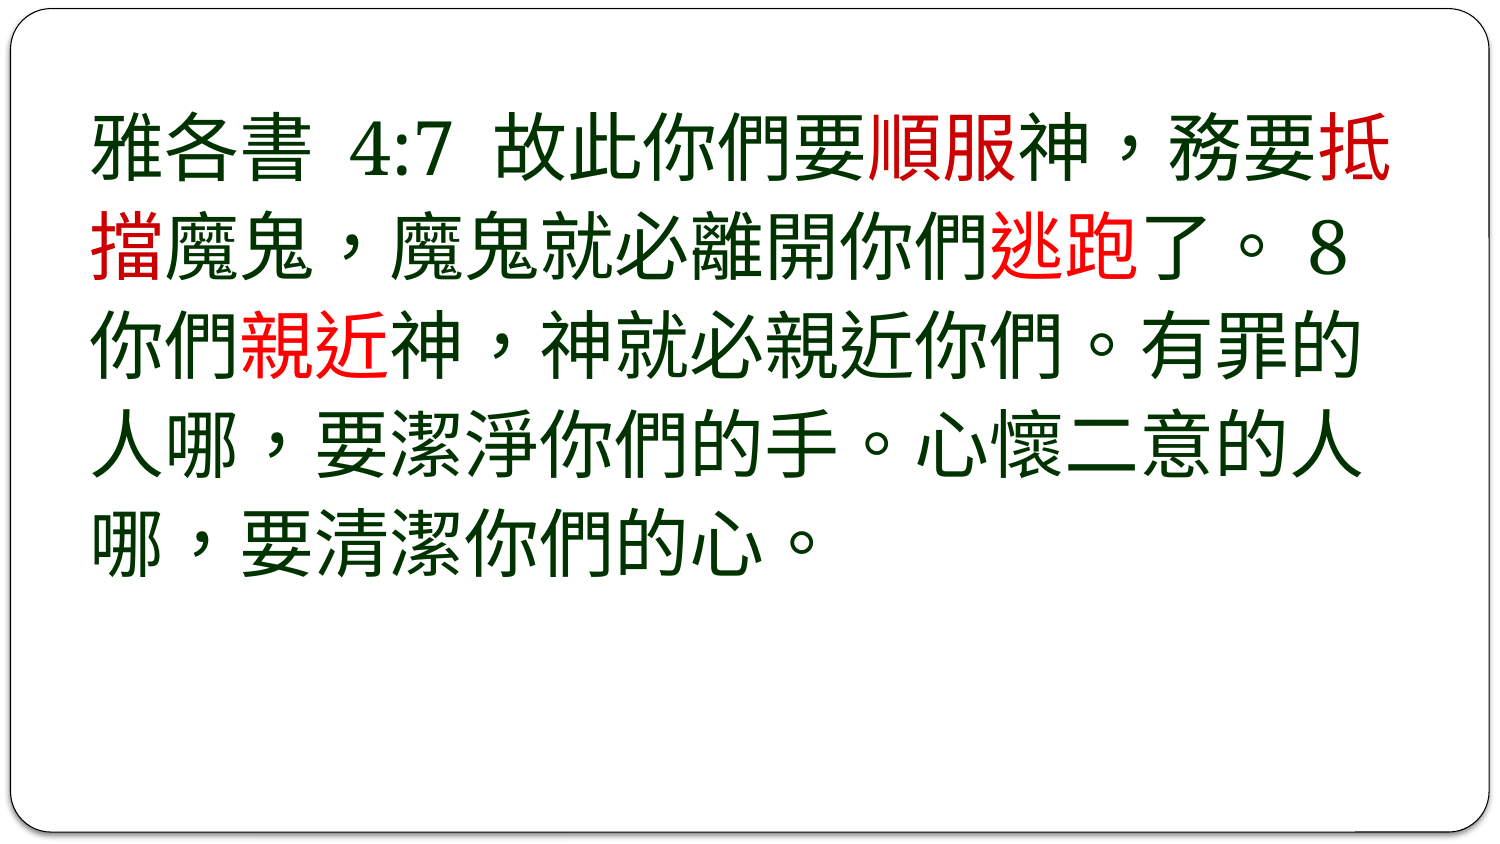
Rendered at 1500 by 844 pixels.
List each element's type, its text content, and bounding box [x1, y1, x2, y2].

list 雅各書 4:7 故此你們要順服神，務要抵擋魔鬼，魔鬼就必離開你們逃跑了。8 你們親近神，神就必親近你們。有罪的人哪，要潔淨你們的手。心懷二意的人哪，要清潔你們的心。 [75, 84, 1425, 797]
